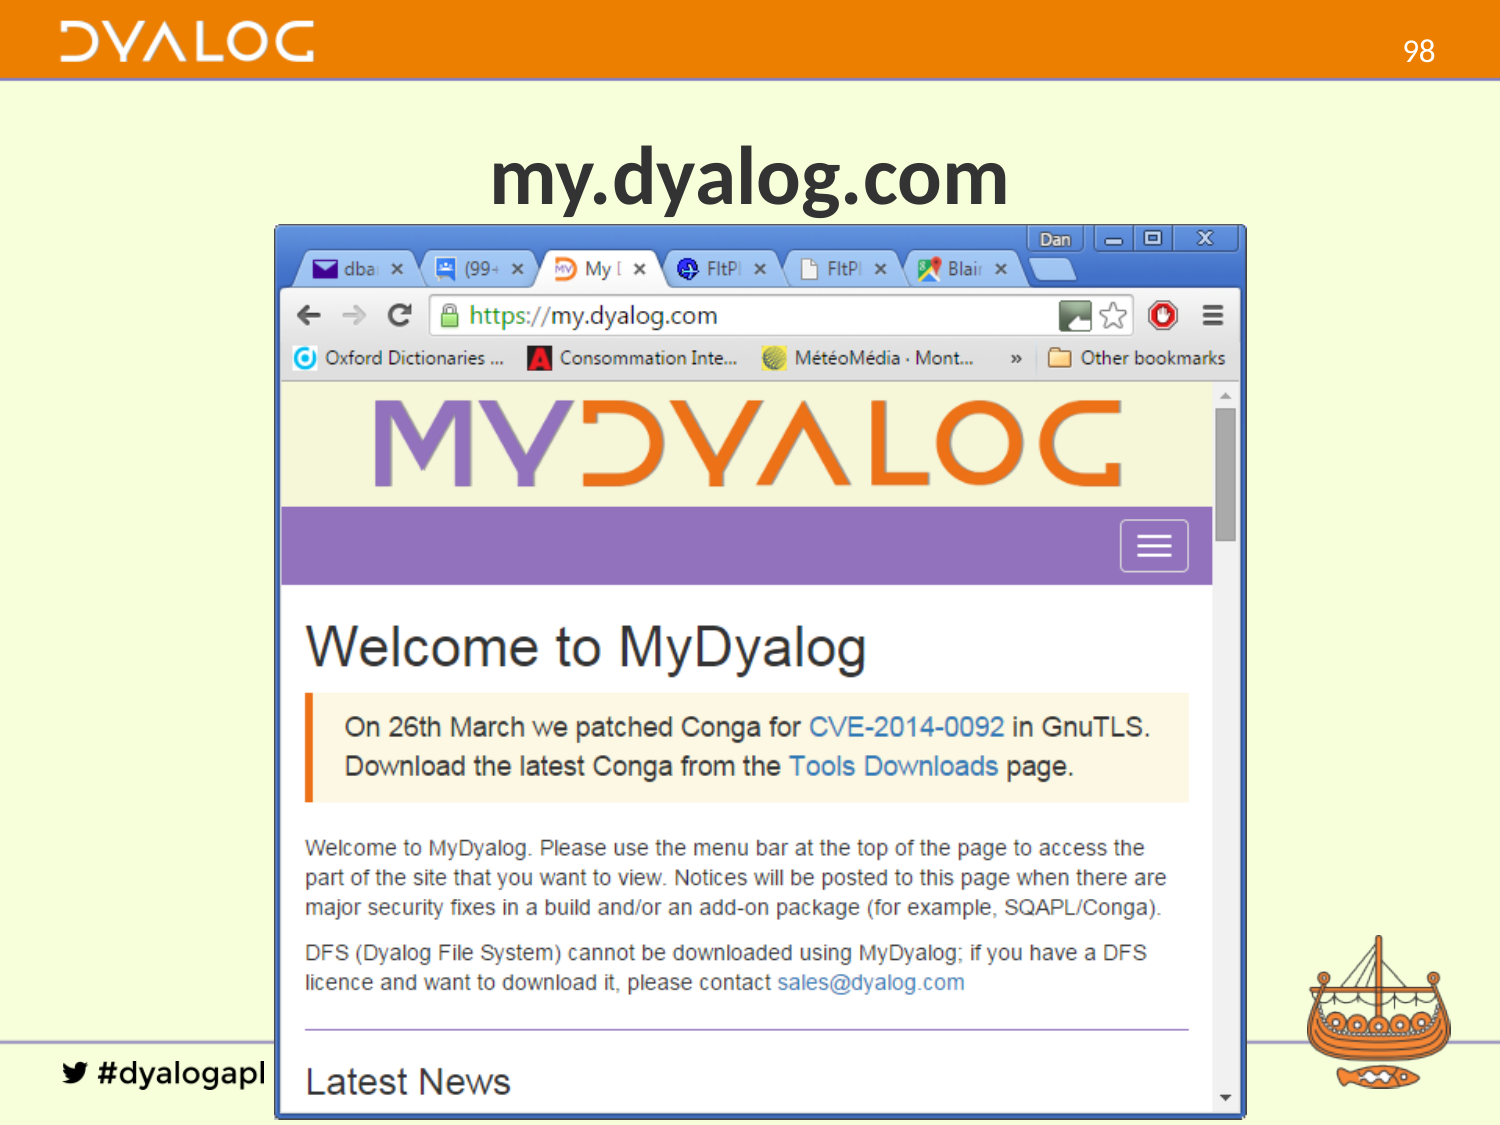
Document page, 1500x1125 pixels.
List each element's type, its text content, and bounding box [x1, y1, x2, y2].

picture [0, 0, 1500, 1125]
title my.dyalog.com [123, 113, 1376, 254]
slide_number 97 [1293, 19, 1451, 79]
